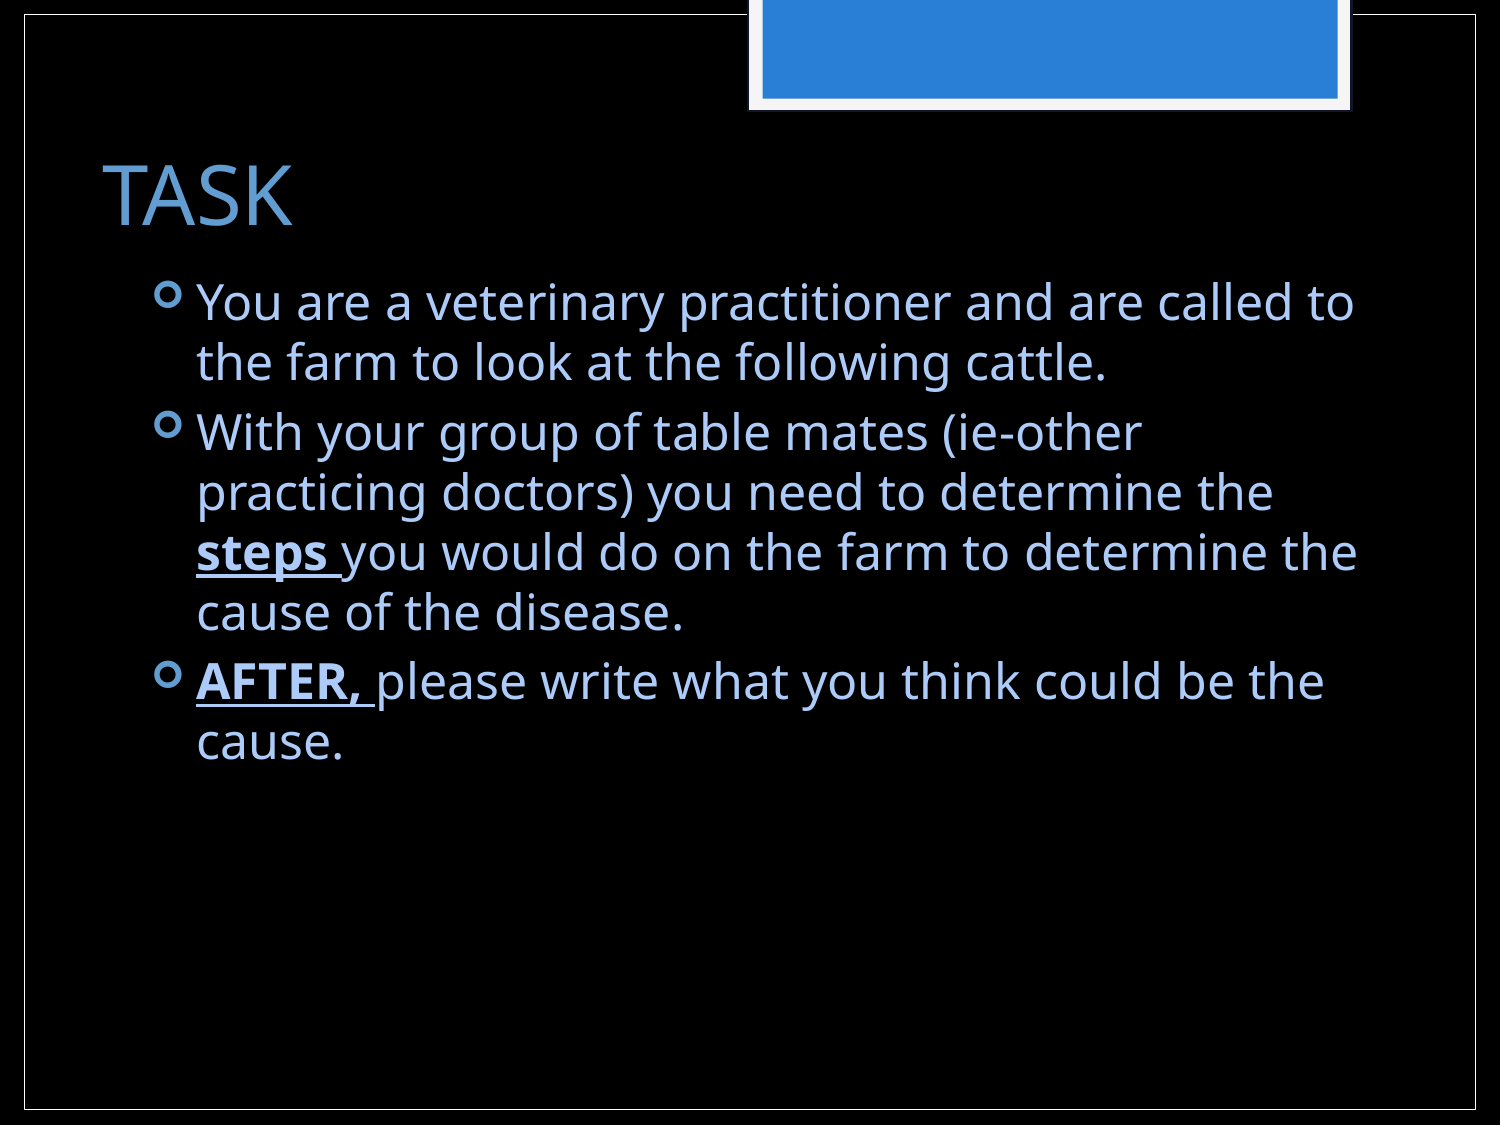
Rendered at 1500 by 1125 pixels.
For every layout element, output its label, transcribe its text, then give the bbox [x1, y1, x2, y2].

title TASK [87, 112, 1400, 250]
list You are a veterinary practitioner and are called to the farm to look at the following cattle. With your group of table mates (ie-other practicing doctors) you need to determine the steps you would do on the farm to determine the cause of the disease. AFTER, please write what you think could be the cause. [125, 262, 1388, 1000]
